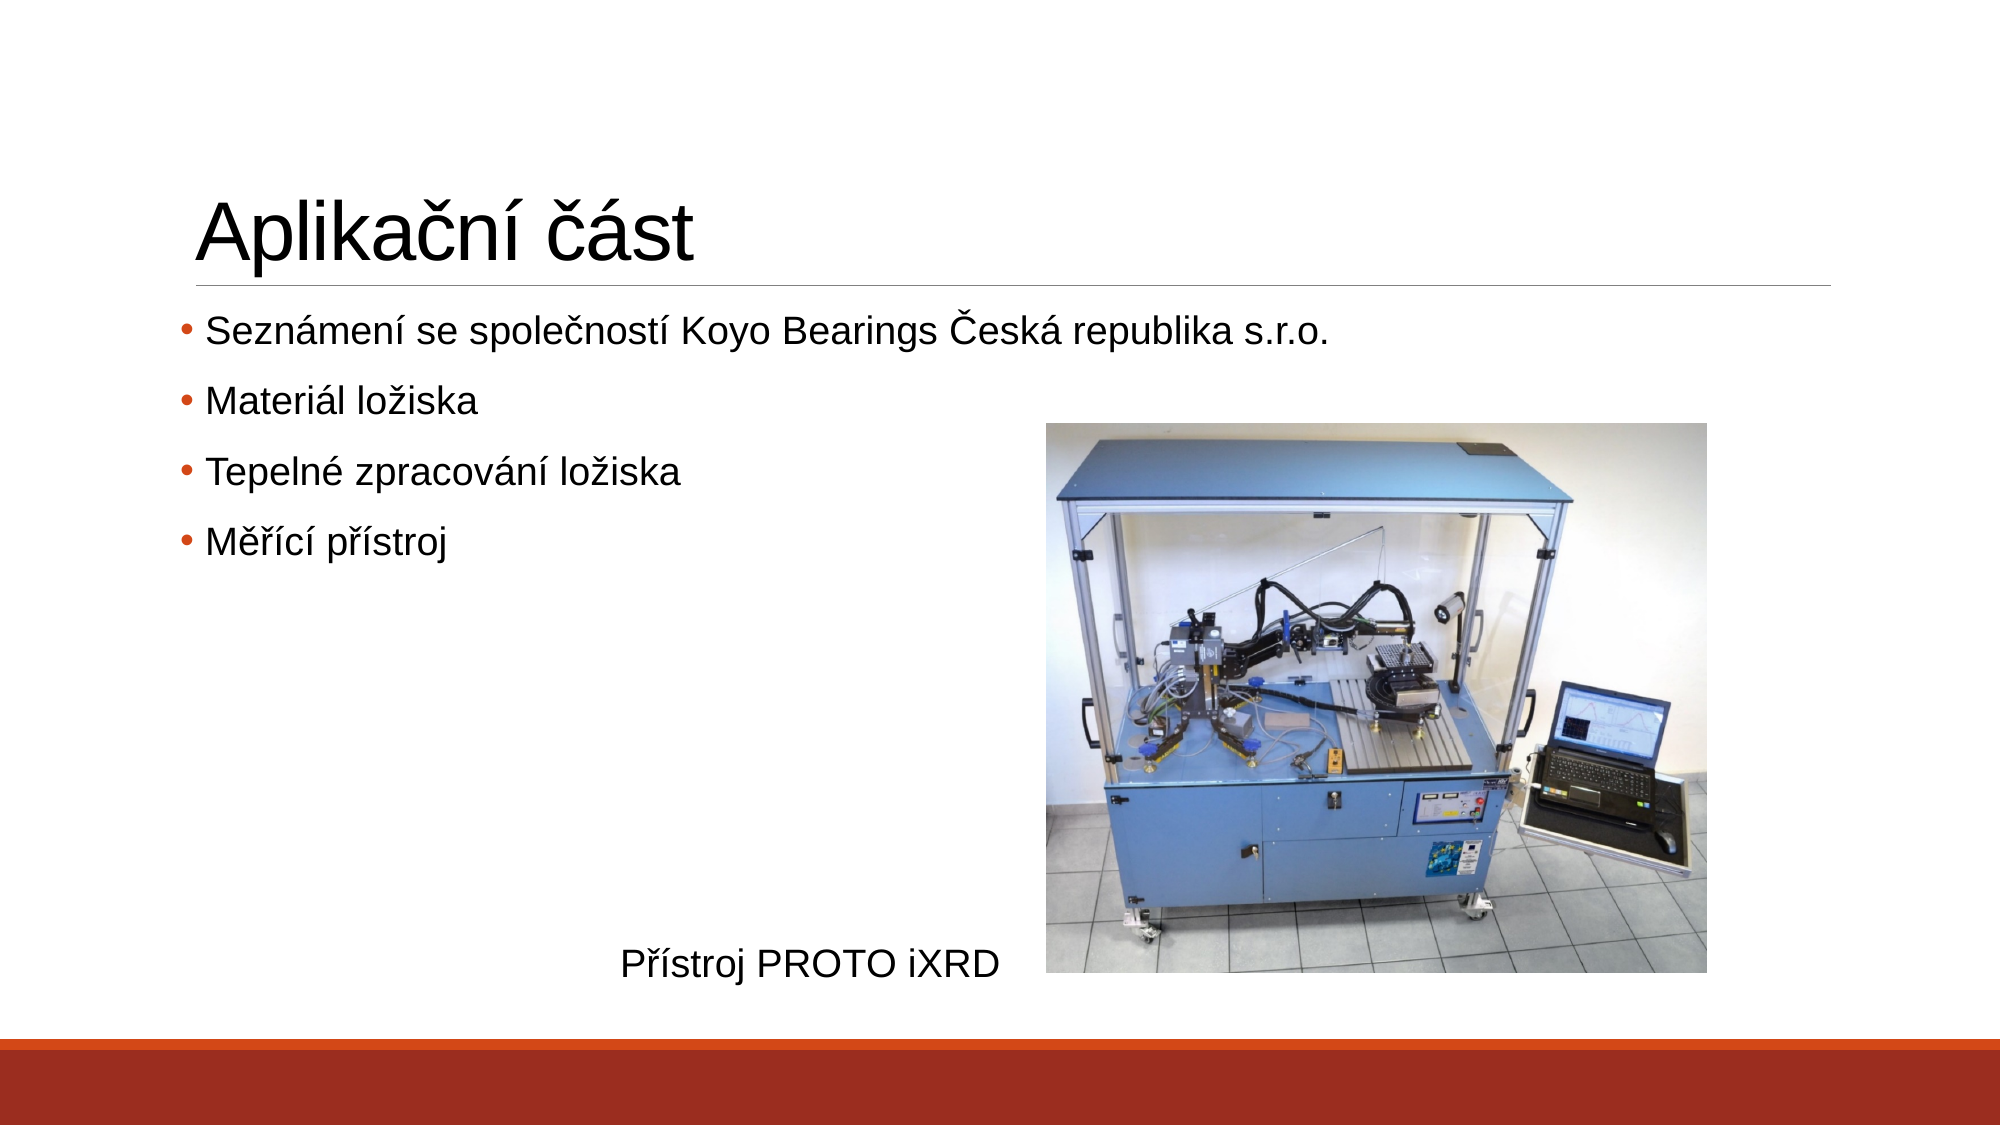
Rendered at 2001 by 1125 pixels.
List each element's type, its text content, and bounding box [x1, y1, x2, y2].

list Seznámení se společností Koyo Bearings Česká republika s.r.o. Materiál ložiska Tepelné zpracování ložiska Měřící přístroj Přístroj PROTO iXRD [180, 302, 1830, 1000]
picture [1045, 423, 1707, 974]
title Aplikační část [180, 47, 1830, 285]
